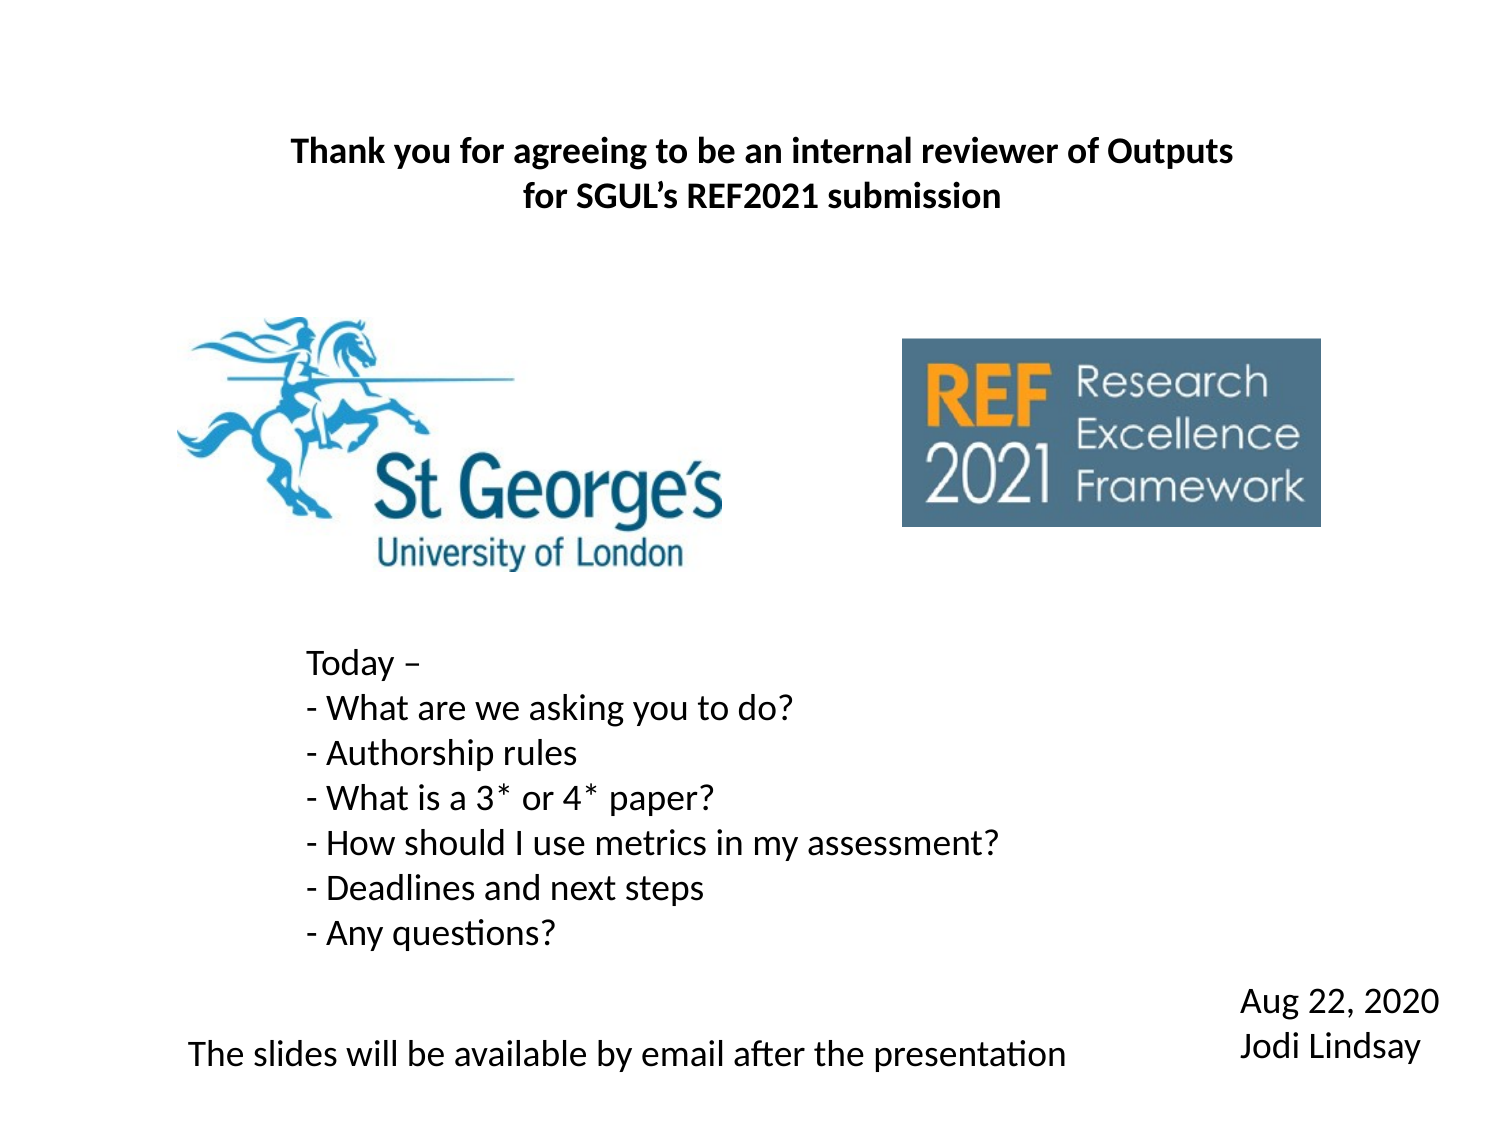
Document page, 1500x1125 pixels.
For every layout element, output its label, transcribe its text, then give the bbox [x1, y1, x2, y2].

picture [176, 317, 722, 573]
text_box Aug 22, 2020 Jodi Lindsay [1225, 968, 1455, 1074]
text_box Thank you for agreeing to be an internal reviewer of Outputs for SGUL’s REF2021 submission [275, 119, 1250, 224]
picture [894, 334, 1326, 527]
text_box The slides will be available by email after the presentation [173, 1021, 1083, 1082]
text_box Today – - What are we asking you to do? - Authorship rules - What is a 3* or 4* paper? - How should I use metrics in my assessment? - Deadlines and next steps - Any questions? [291, 630, 1017, 961]
